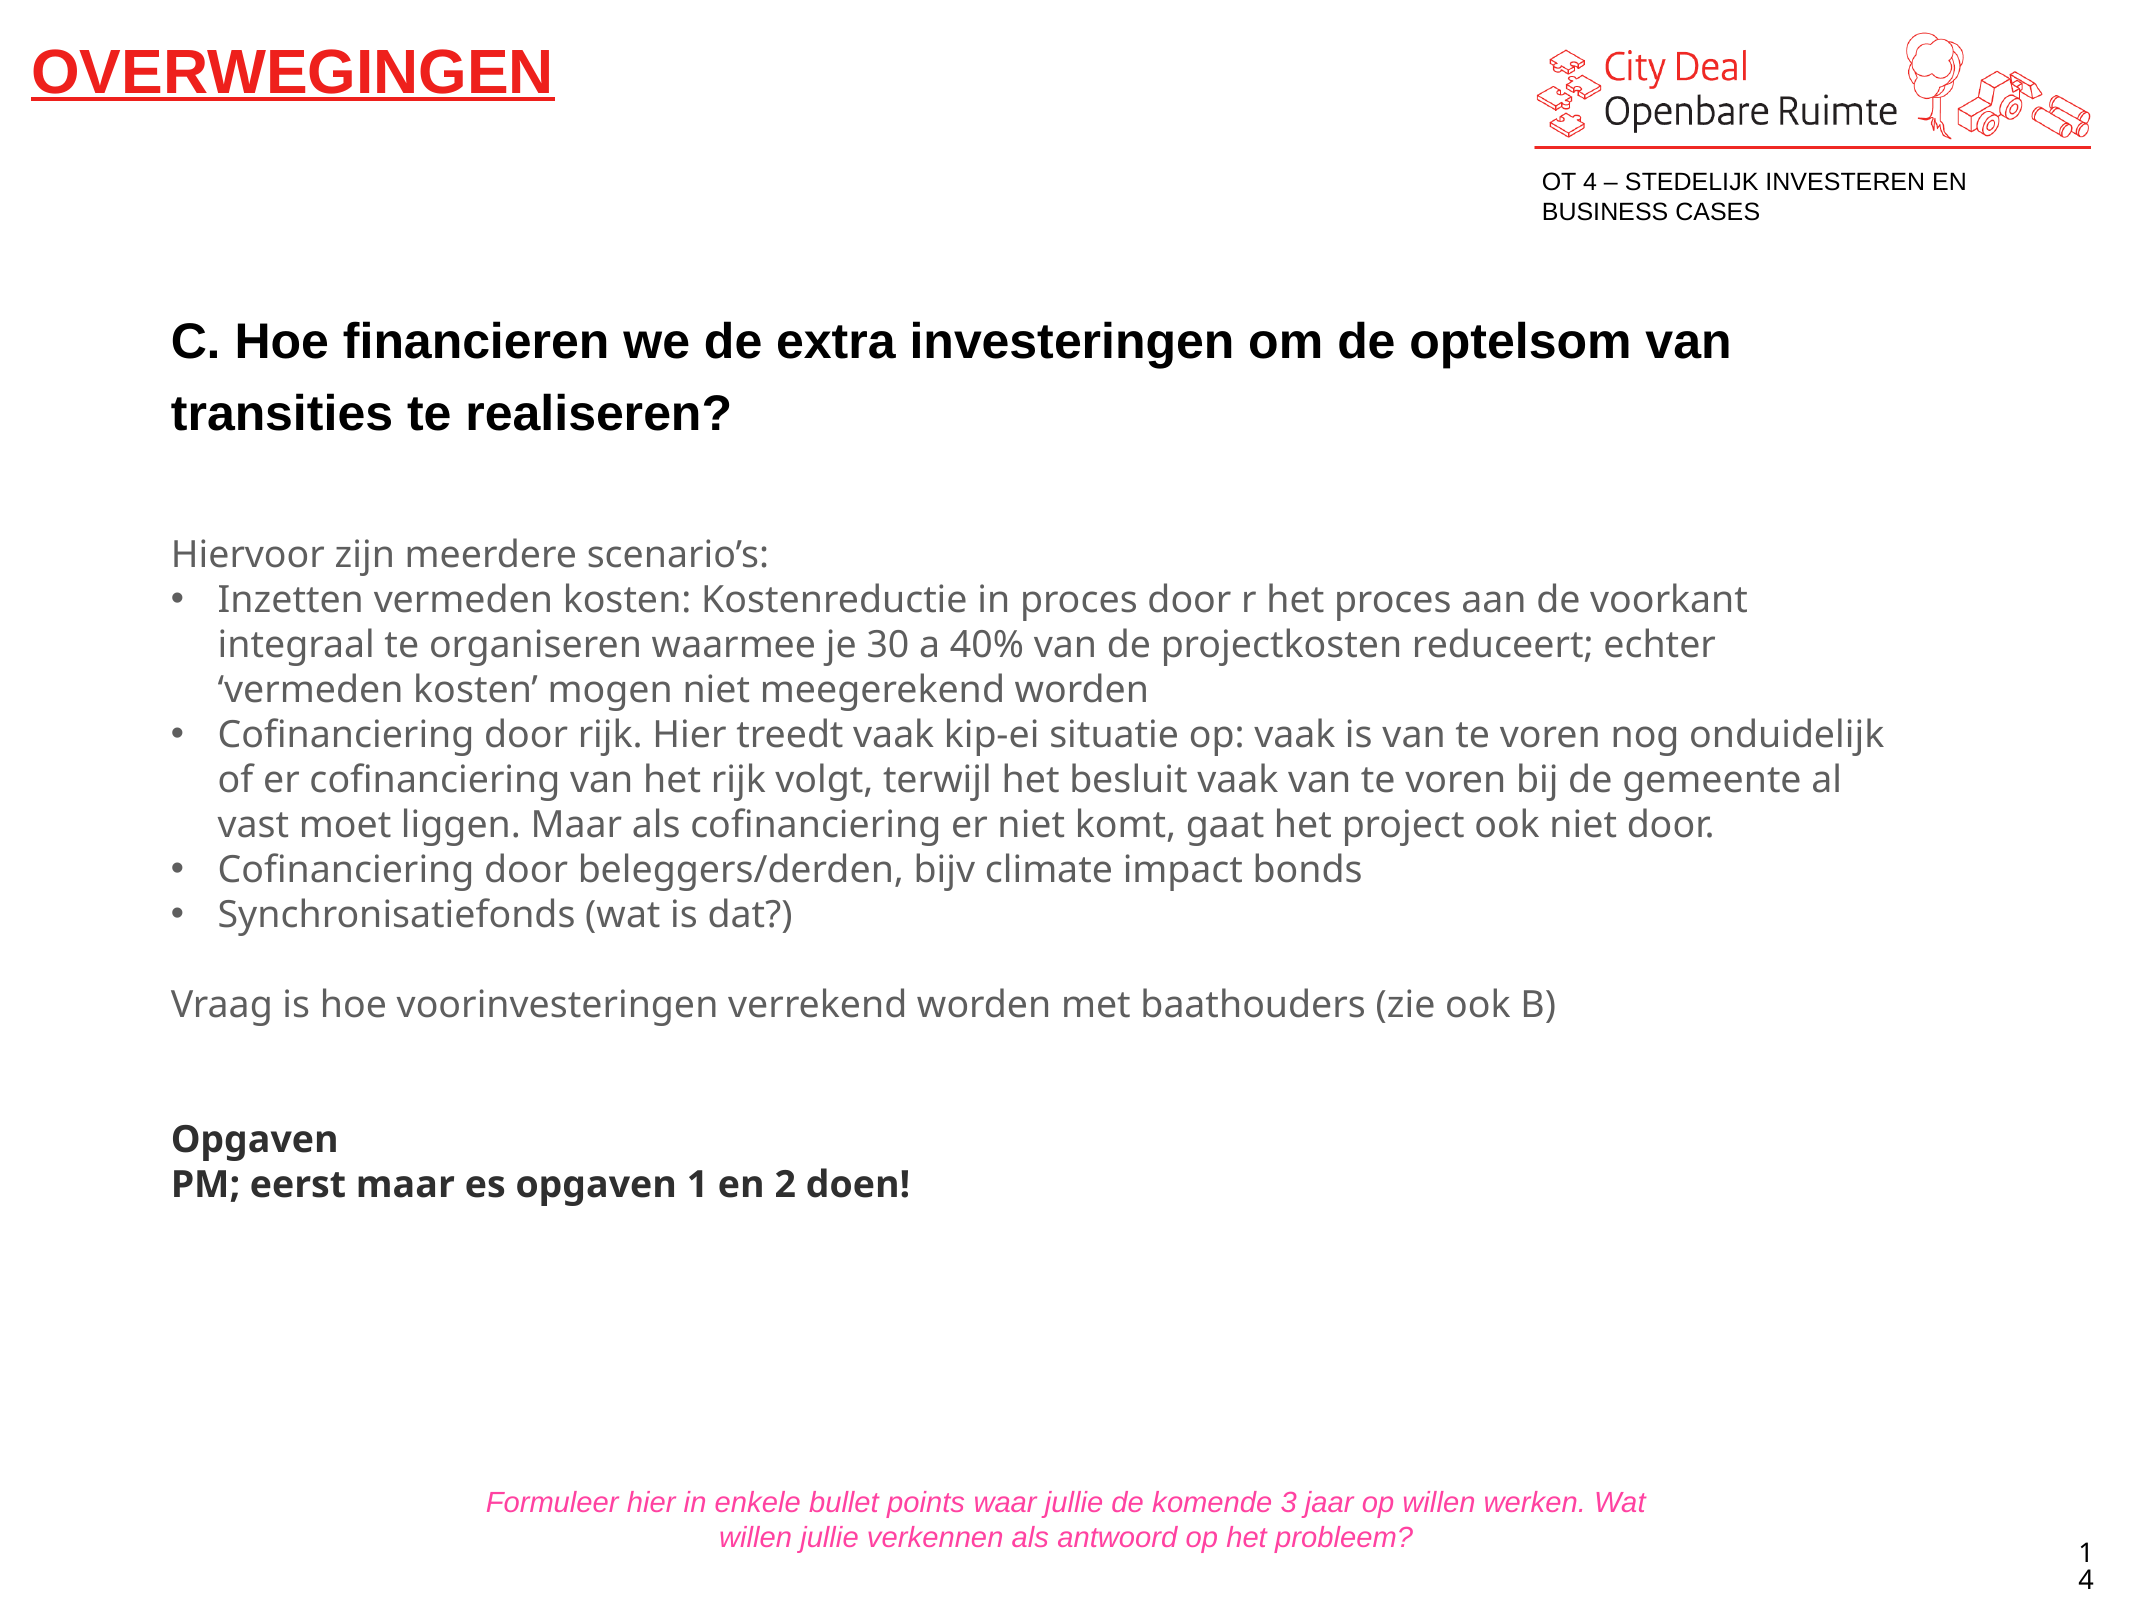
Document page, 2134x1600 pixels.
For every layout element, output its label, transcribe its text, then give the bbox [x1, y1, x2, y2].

slide_number 14 [2069, 1532, 2105, 1581]
text_box OVERWEGINGEN [23, 22, 581, 115]
picture [1533, 30, 2092, 151]
text_box Formuleer hier in enkele bullet points waar jullie de komende 3 jaar op willen werken. Wat willen jullie verkennen als antwoord op het probleem? [468, 1475, 1665, 1562]
text_box OT 4 – STEDELIJK INVESTEREN EN BUSINESS CASES [1533, 157, 2092, 235]
text_box C. Hoe financieren we de extra investeringen om de optelsom van transities te realiseren? Hiervoor zijn meerdere scenario’s: Inzetten vermeden kosten: Kostenreductie in proces door r het proces aan de voorkant integraal te organiseren waarmee je 30 a 40% van de projectkosten reduceert; echter ‘vermeden kosten’ mogen niet meegerekend worden Cofinanciering door rijk. Hier treedt vaak kip-ei situatie op: vaak is van te voren nog onduidelijk of er cofinanciering van het rijk volgt, terwijl het besluit vaak van te voren bij de gemeente al vast moet liggen. Maar als cofinanciering er niet komt, gaat het project ook niet door. Cofinanciering door beleggers/derden, bijv climate impact bonds Synchronisatiefonds (wat is dat?) Vraag is hoe voorinvesteringen verrekend worden met baathouders (zie ook B) Opgaven PM; eerst maar es opgaven 1 en 2 doen! [162, 287, 1896, 1304]
